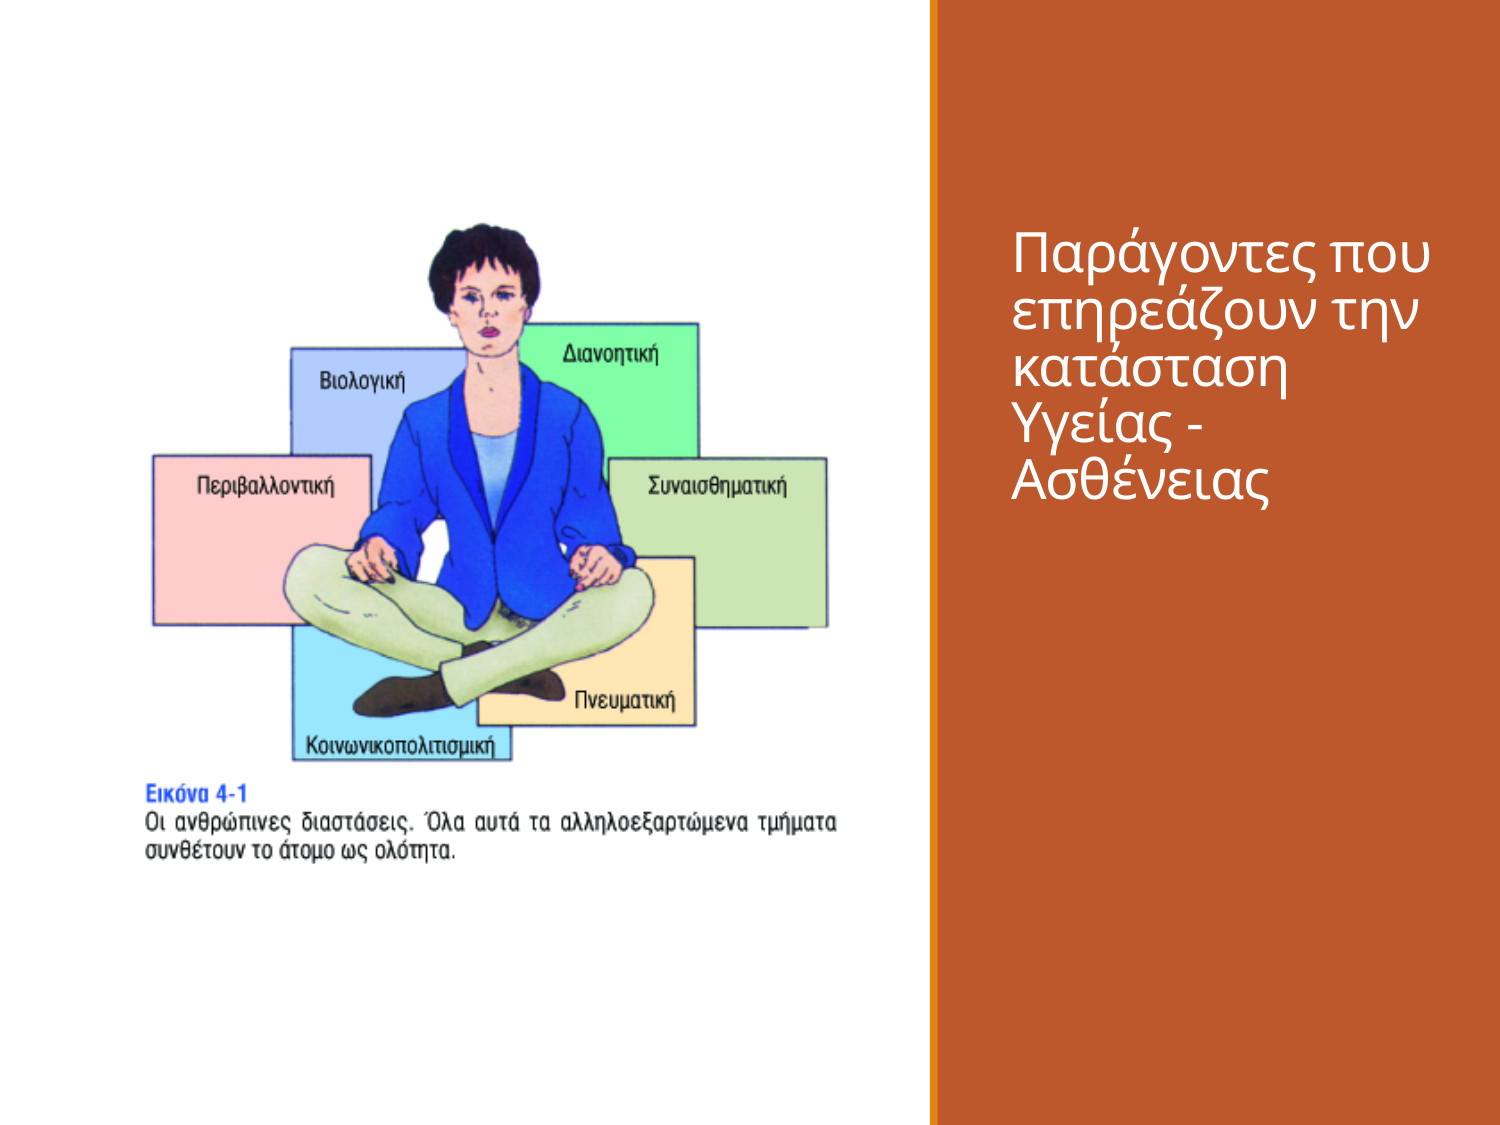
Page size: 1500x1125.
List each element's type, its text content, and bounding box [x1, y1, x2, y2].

text_box [0, 0, 928, 1125]
title Παράγοντες που επηρεάζουν την κατάσταση Υγείας - Ασθένειας [996, 104, 1447, 585]
text_box [928, 0, 939, 709]
text_box [939, 0, 1500, 1125]
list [77, 210, 851, 915]
text_box [928, 721, 939, 1125]
